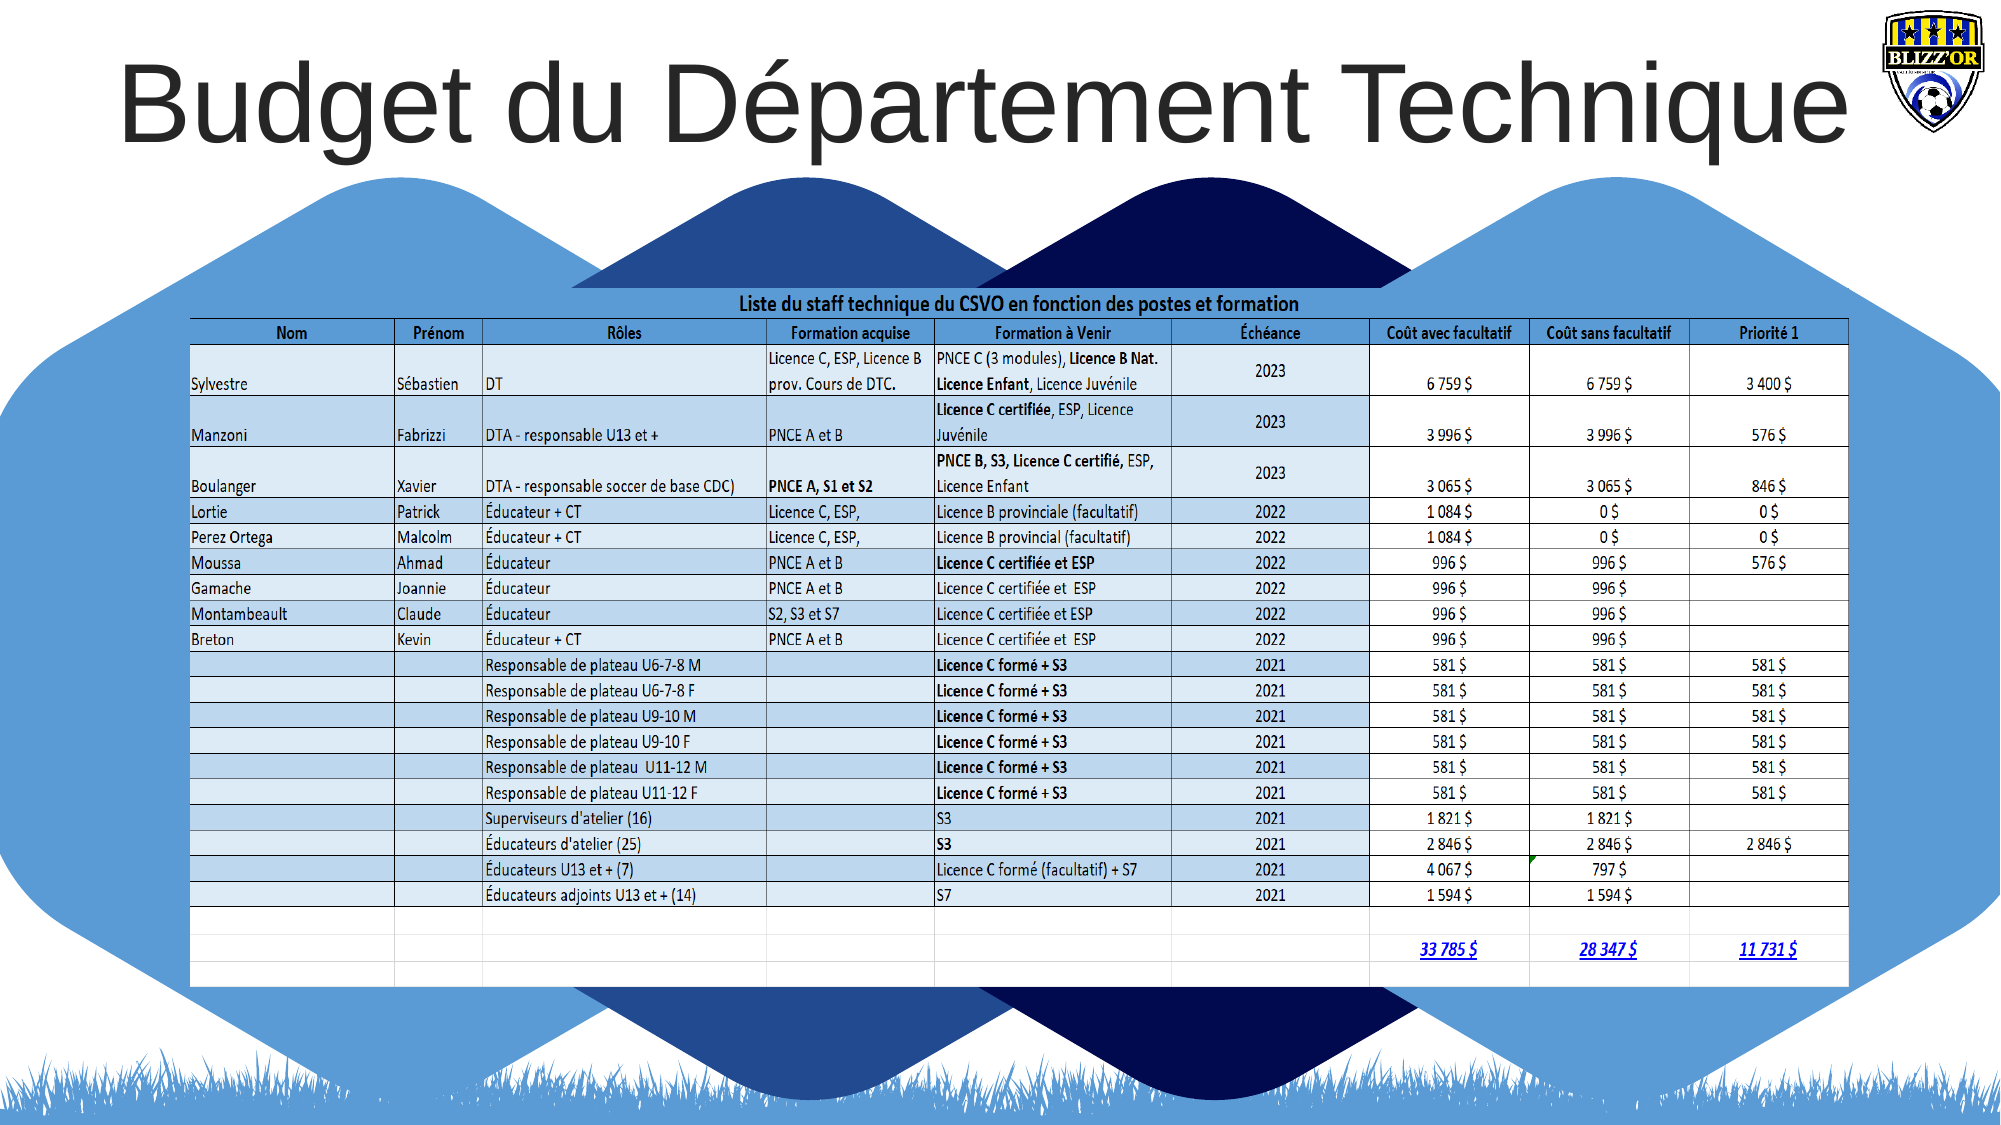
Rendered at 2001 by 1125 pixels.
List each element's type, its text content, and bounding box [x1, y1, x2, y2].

picture [190, 288, 1849, 987]
text_box [0, 177, 608, 1101]
list Budget du Département Technique [89, 52, 1911, 161]
text_box [1382, 288, 2000, 1101]
text_box [976, 177, 1412, 288]
text_box [573, 987, 1013, 1101]
text_box [978, 987, 1418, 1101]
text_box [1380, 177, 1848, 288]
picture [1867, 3, 2000, 137]
text_box [571, 177, 1007, 288]
